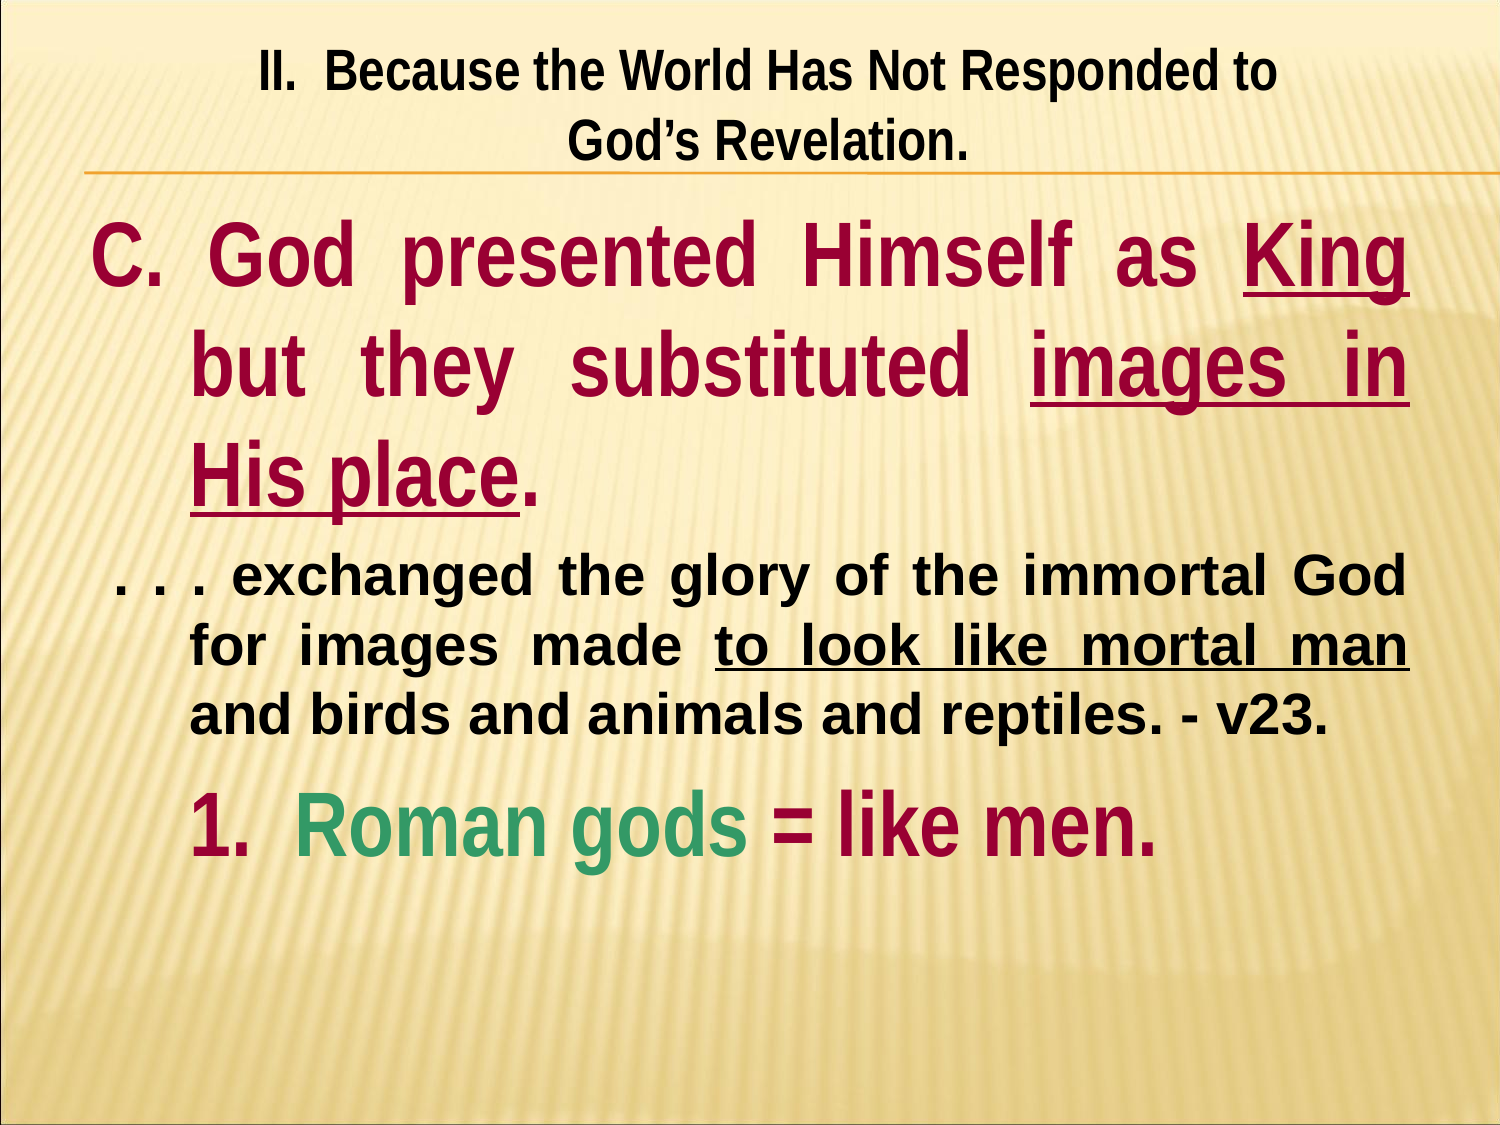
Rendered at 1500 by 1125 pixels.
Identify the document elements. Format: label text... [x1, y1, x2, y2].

picture [0, 0, 1500, 1125]
list C. God presented Himself as King but they substituted images in His place. . . . exchanged the glory of the immortal God for images made to look like mortal man and birds and animals and reptiles. - v23. 1. Roman gods = like men. [75, 187, 1425, 1075]
text_box II. Because the World Has Not Responded to God’s Revelation. [124, 24, 1413, 180]
